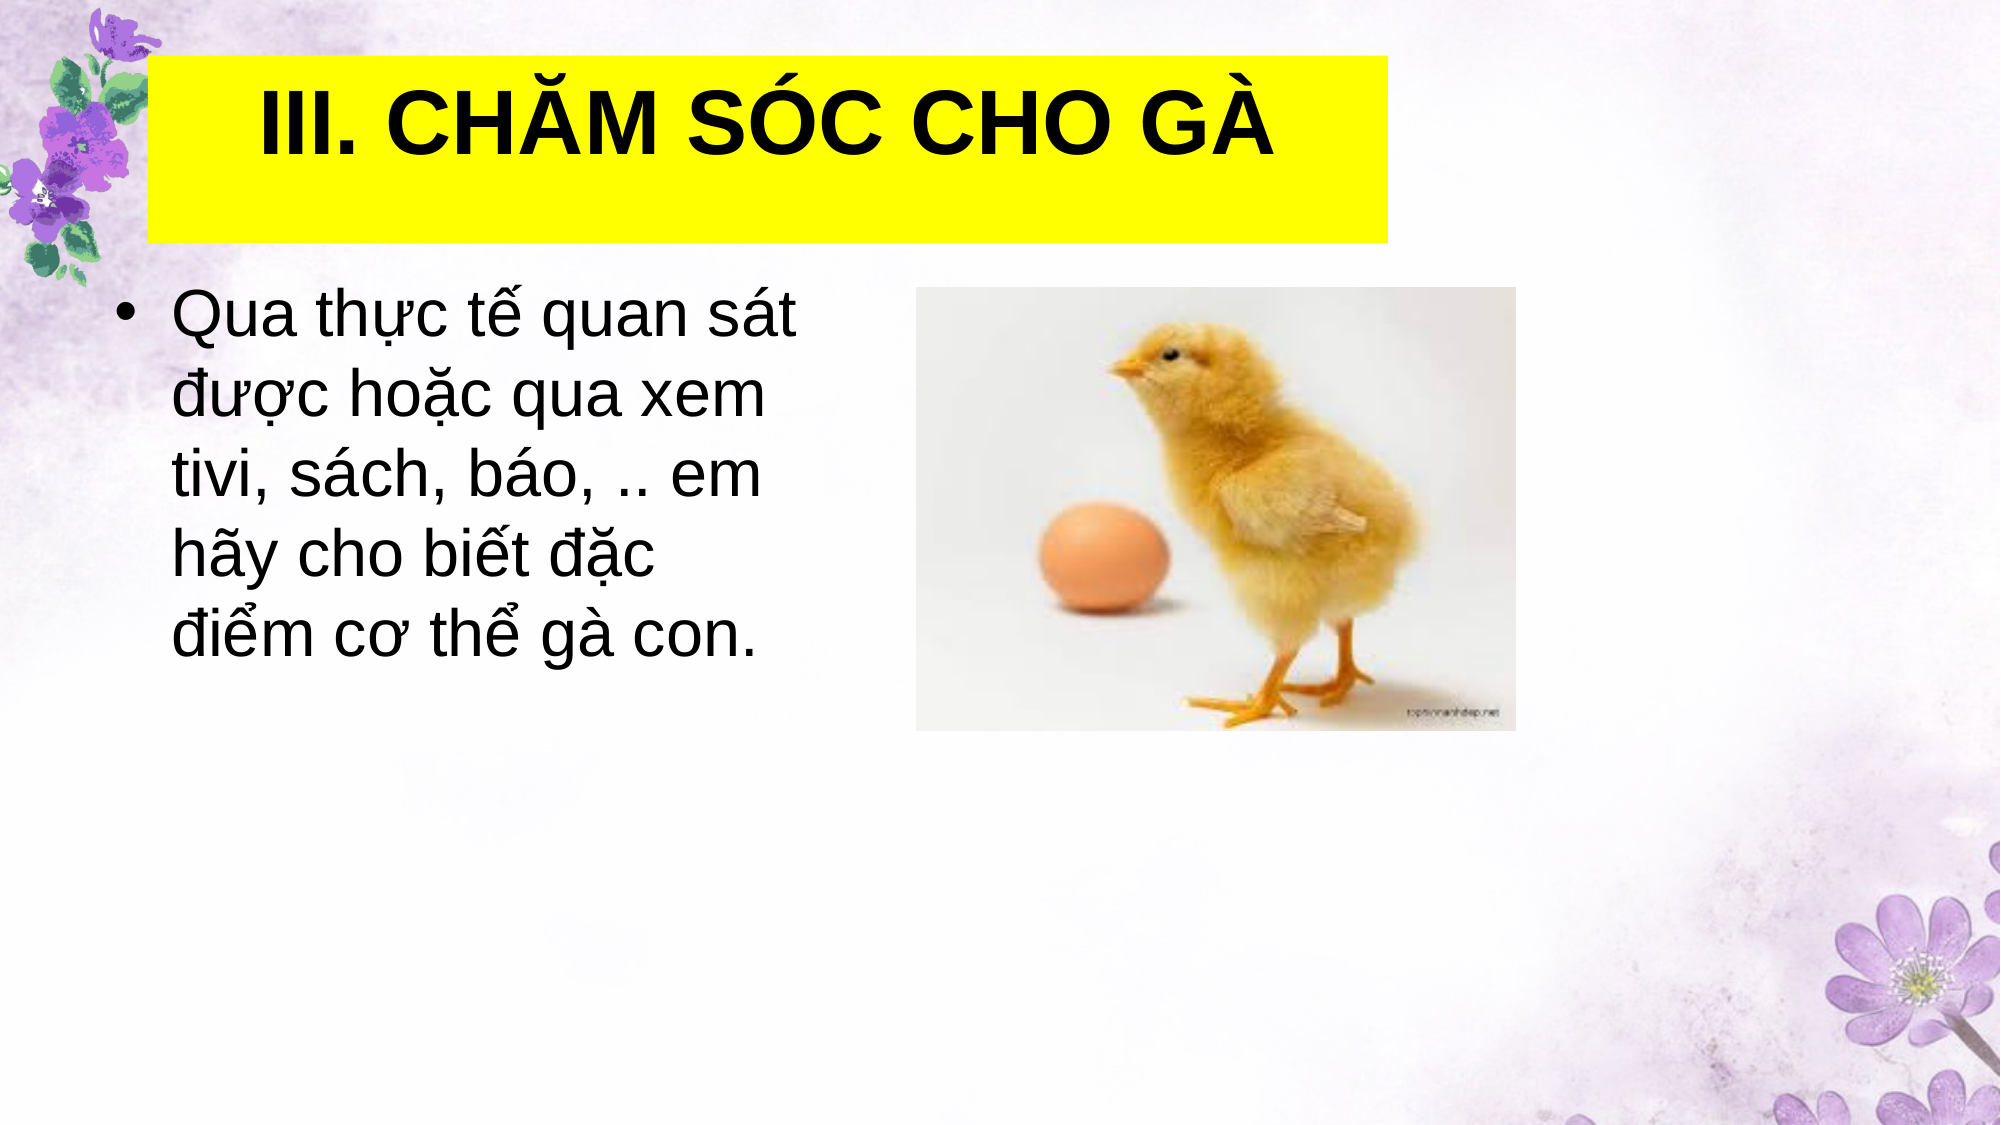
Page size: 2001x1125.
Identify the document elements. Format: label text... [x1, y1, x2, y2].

title III. CHĂM SÓC CHO GÀ [147, 55, 1388, 244]
list Qua thực tế quan sát được hoặc qua xem tivi, sách, báo, .. em hãy cho biết đặc điểm cơ thể gà con. [100, 262, 817, 1005]
picture [0, 0, 2000, 1125]
